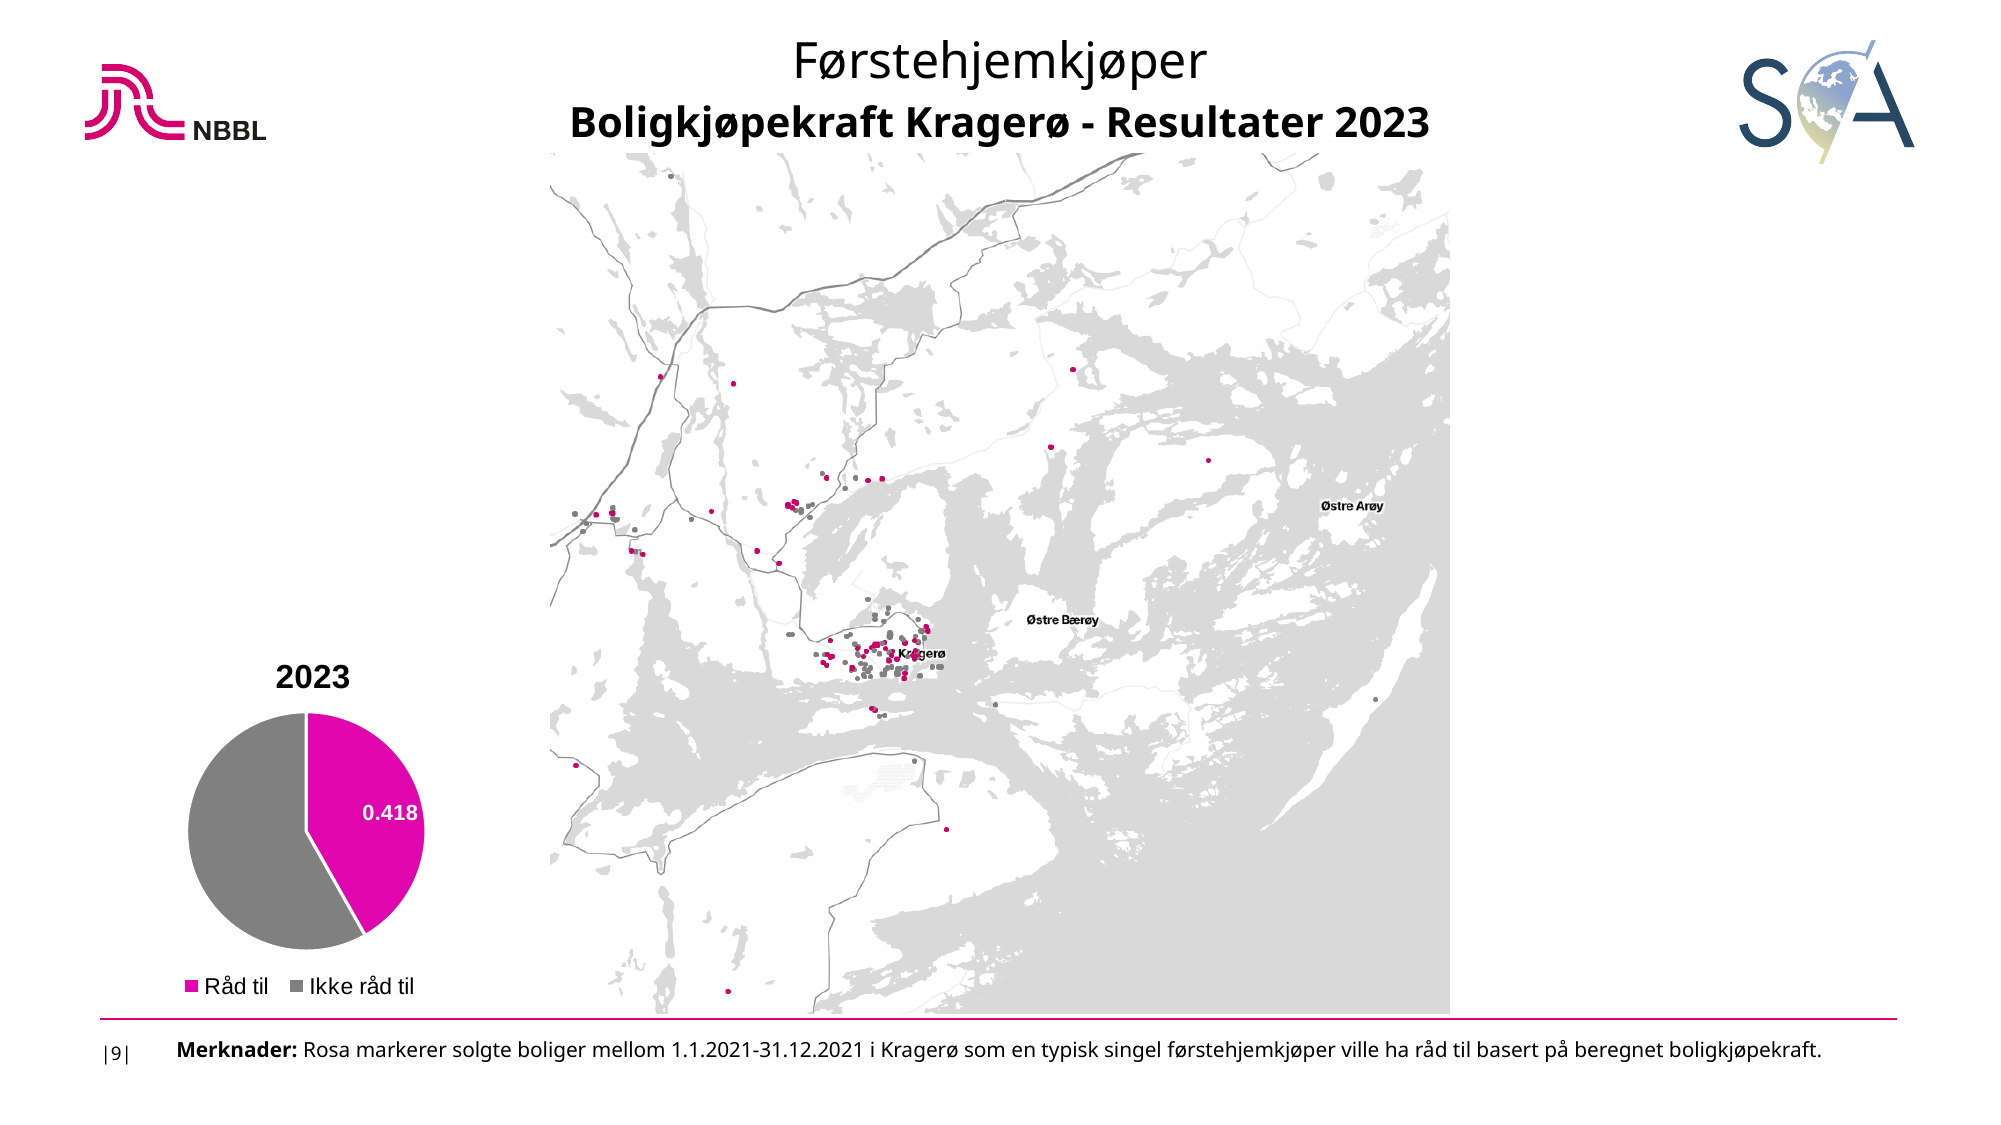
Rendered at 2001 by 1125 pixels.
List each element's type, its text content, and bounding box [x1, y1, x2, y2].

picture [550, 153, 1450, 1014]
picture [1739, 153, 1915, 164]
text_box Førstehjemkjøper [0, 20, 2000, 96]
text_box Merknader: Rosa markerer solgte boliger mellom 1.1.2021-31.12.2021 i Kragerø som en typisk singel førstehjemkjøper ville ha råd til basert på beregnet boligkjøpekraft. [161, 1028, 1898, 1069]
slide_number |9| [85, 1013, 162, 1074]
chart [18, 545, 550, 1006]
text_box Boligkjøpekraft Kragerø - Resultater 2023 [0, 96, 2000, 153]
